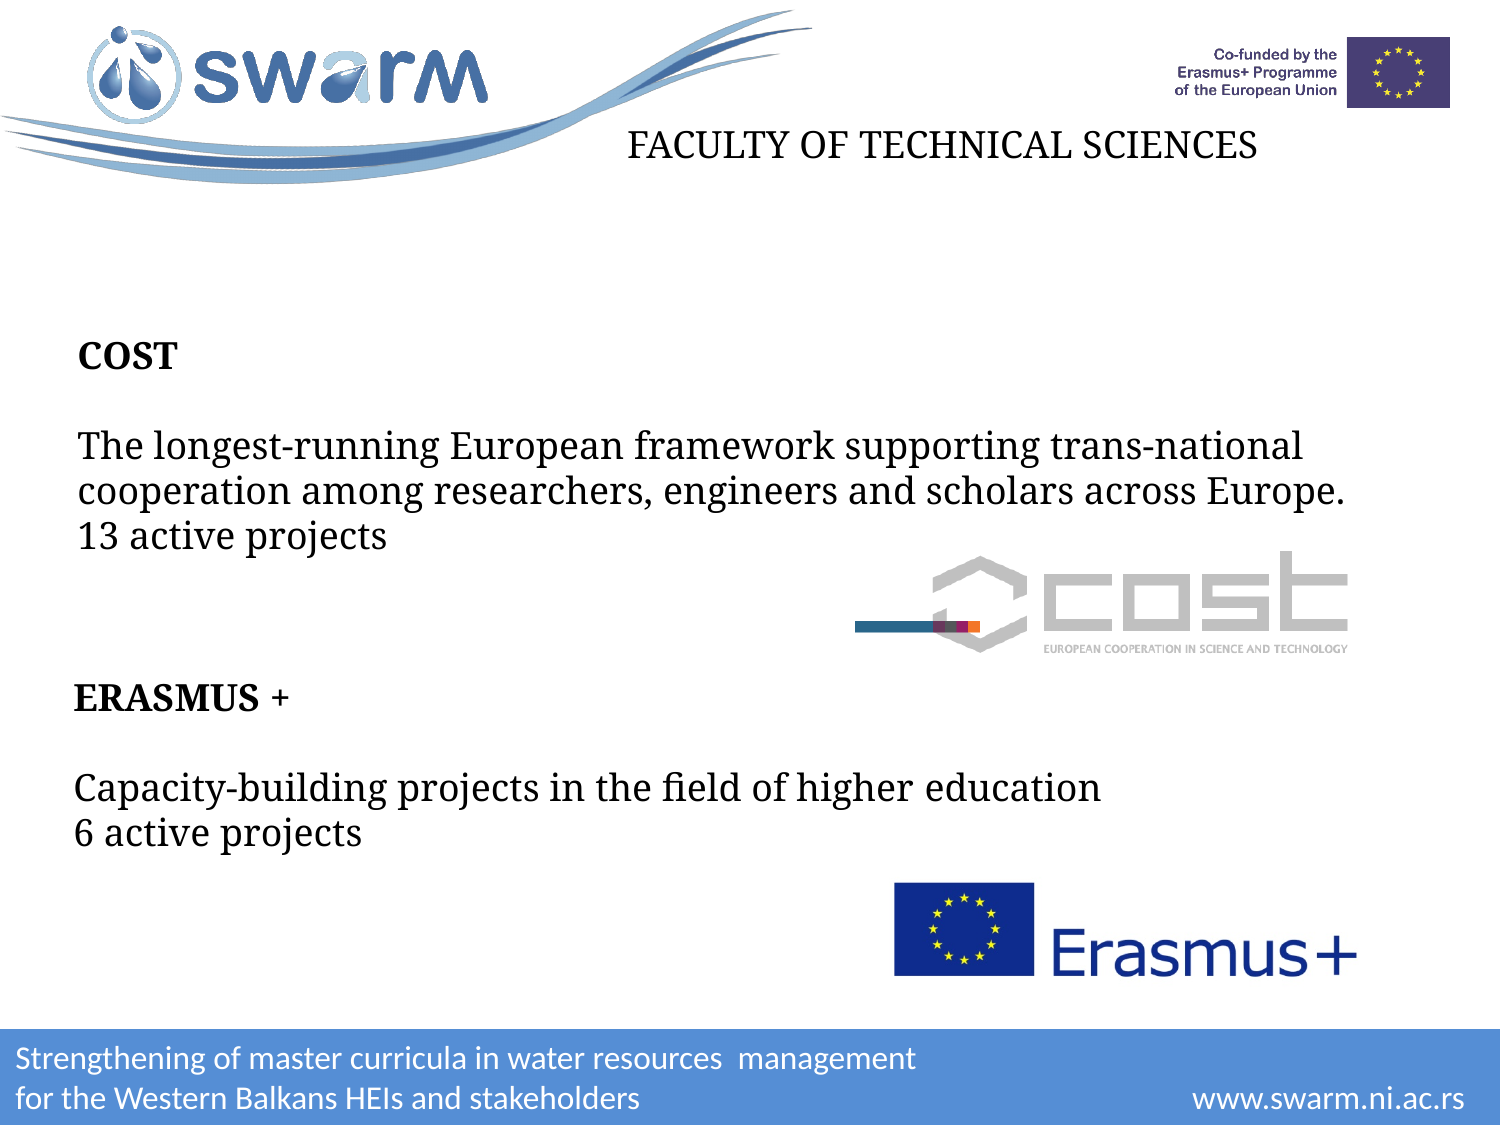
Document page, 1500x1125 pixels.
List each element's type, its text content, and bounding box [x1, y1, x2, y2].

text_box www.swarm.ni.ac.rs [1168, 1064, 1481, 1125]
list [87, 26, 488, 58]
picture [866, 855, 1383, 1004]
text_box COST The longest-running European framework supporting trans-national cooperation among researchers, engineers and scholars across Europe. 13 active projects [62, 324, 1450, 575]
picture [1174, 37, 1451, 108]
text_box ERASMUS + Capacity-building projects in the field of higher education 6 active projects [58, 611, 1325, 951]
picture [855, 549, 1353, 654]
picture [0, 8, 823, 225]
text_box Strengthening of master curricula in water resources management for the Western Balkans HEIs and stakeholders [0, 1029, 1000, 1124]
text_box FACULTY OF TECHNICAL SCIENCES [825, 113, 1413, 174]
text_box [0, 1027, 1500, 1125]
